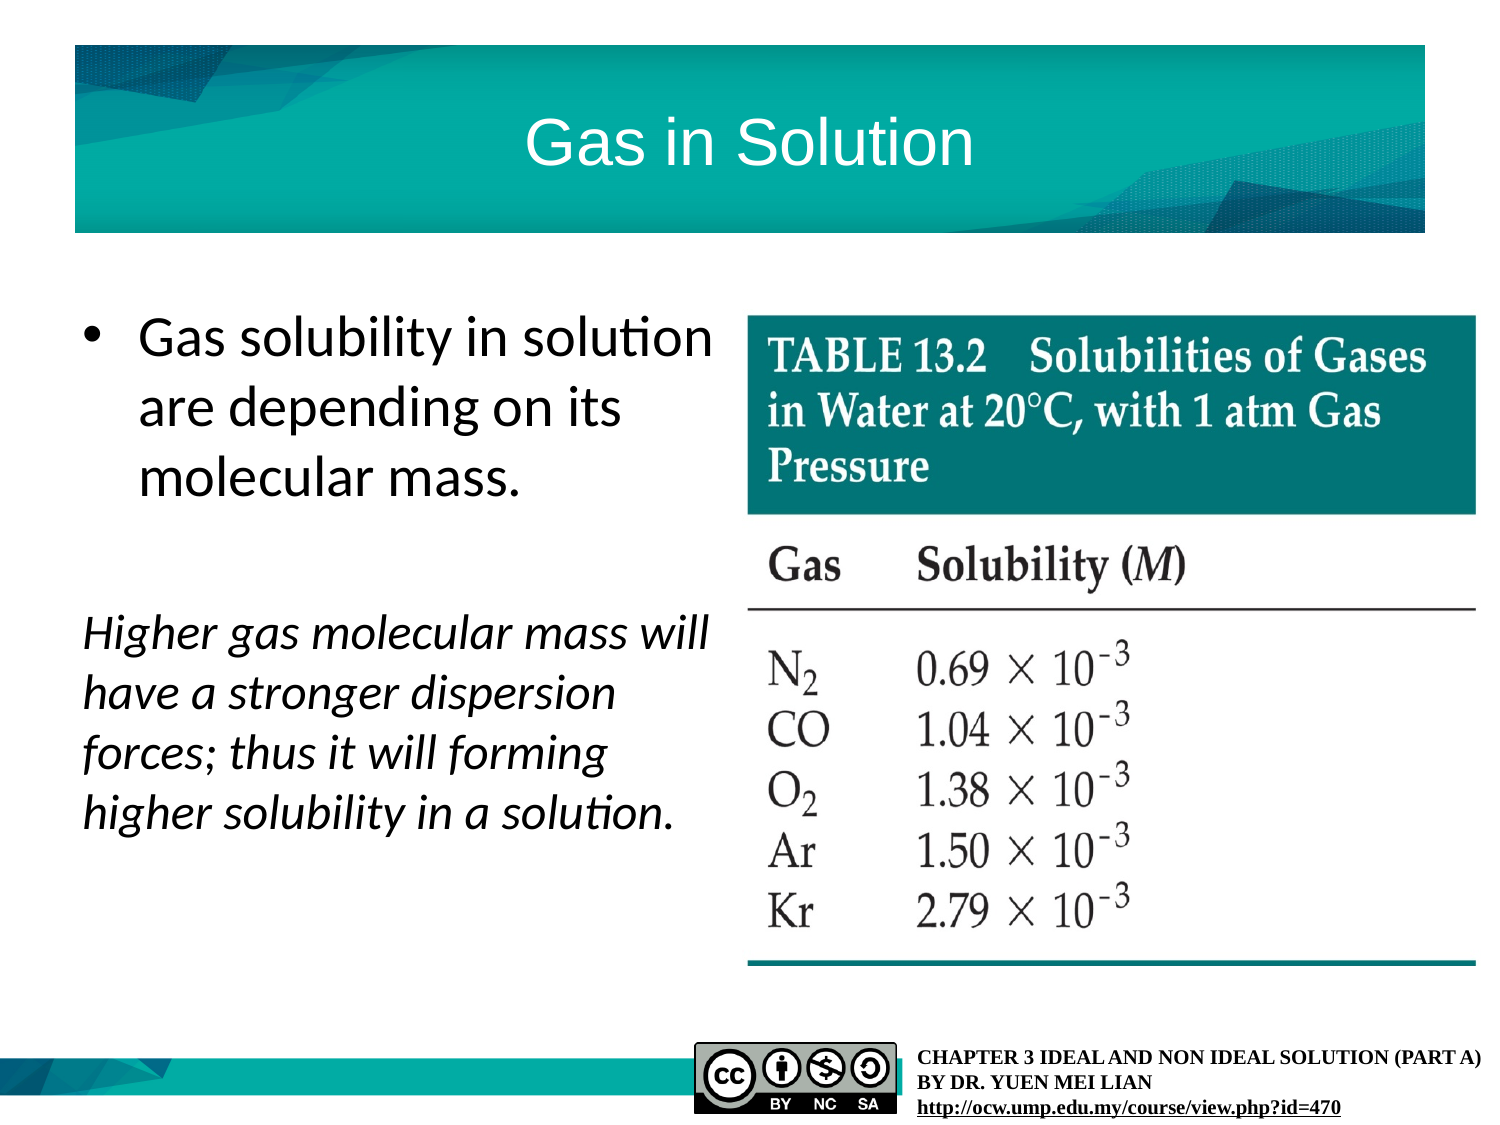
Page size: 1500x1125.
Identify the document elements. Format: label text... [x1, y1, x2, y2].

title Gas in Solution [75, 45, 1425, 233]
picture [0, 0, 1500, 1125]
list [741, 309, 1482, 967]
text_box Gas solubility in solution are depending on its molecular mass. Higher gas molecular mass will have a stronger dispersion forces; thus it will forming higher solubility in a solution. [67, 290, 743, 966]
